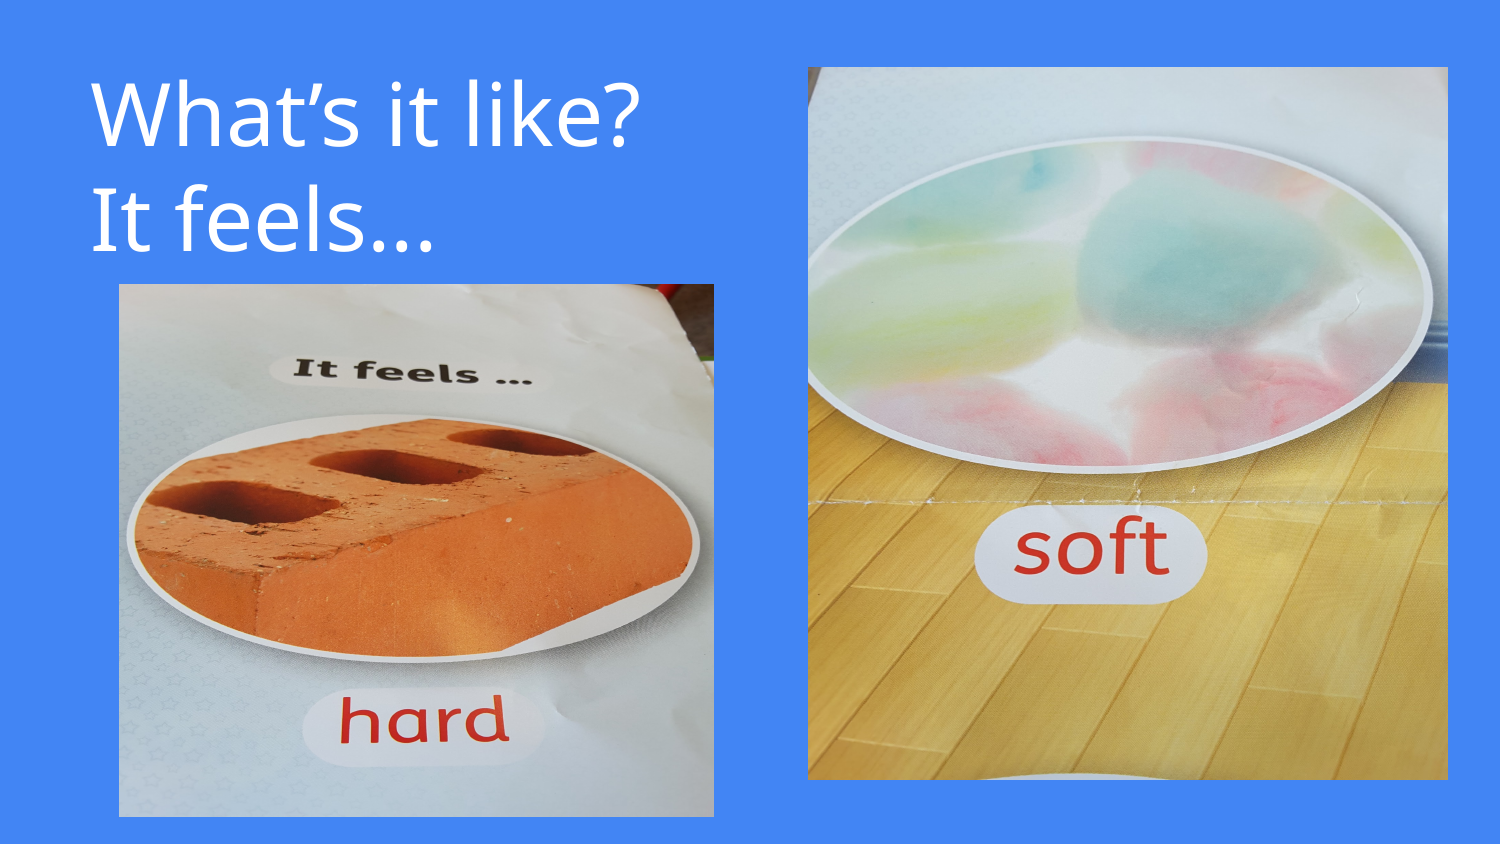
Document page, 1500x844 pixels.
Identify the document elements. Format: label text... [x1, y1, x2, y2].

picture [808, 67, 1448, 780]
picture [119, 283, 714, 818]
title What’s it like? It feels... [75, 0, 1425, 329]
